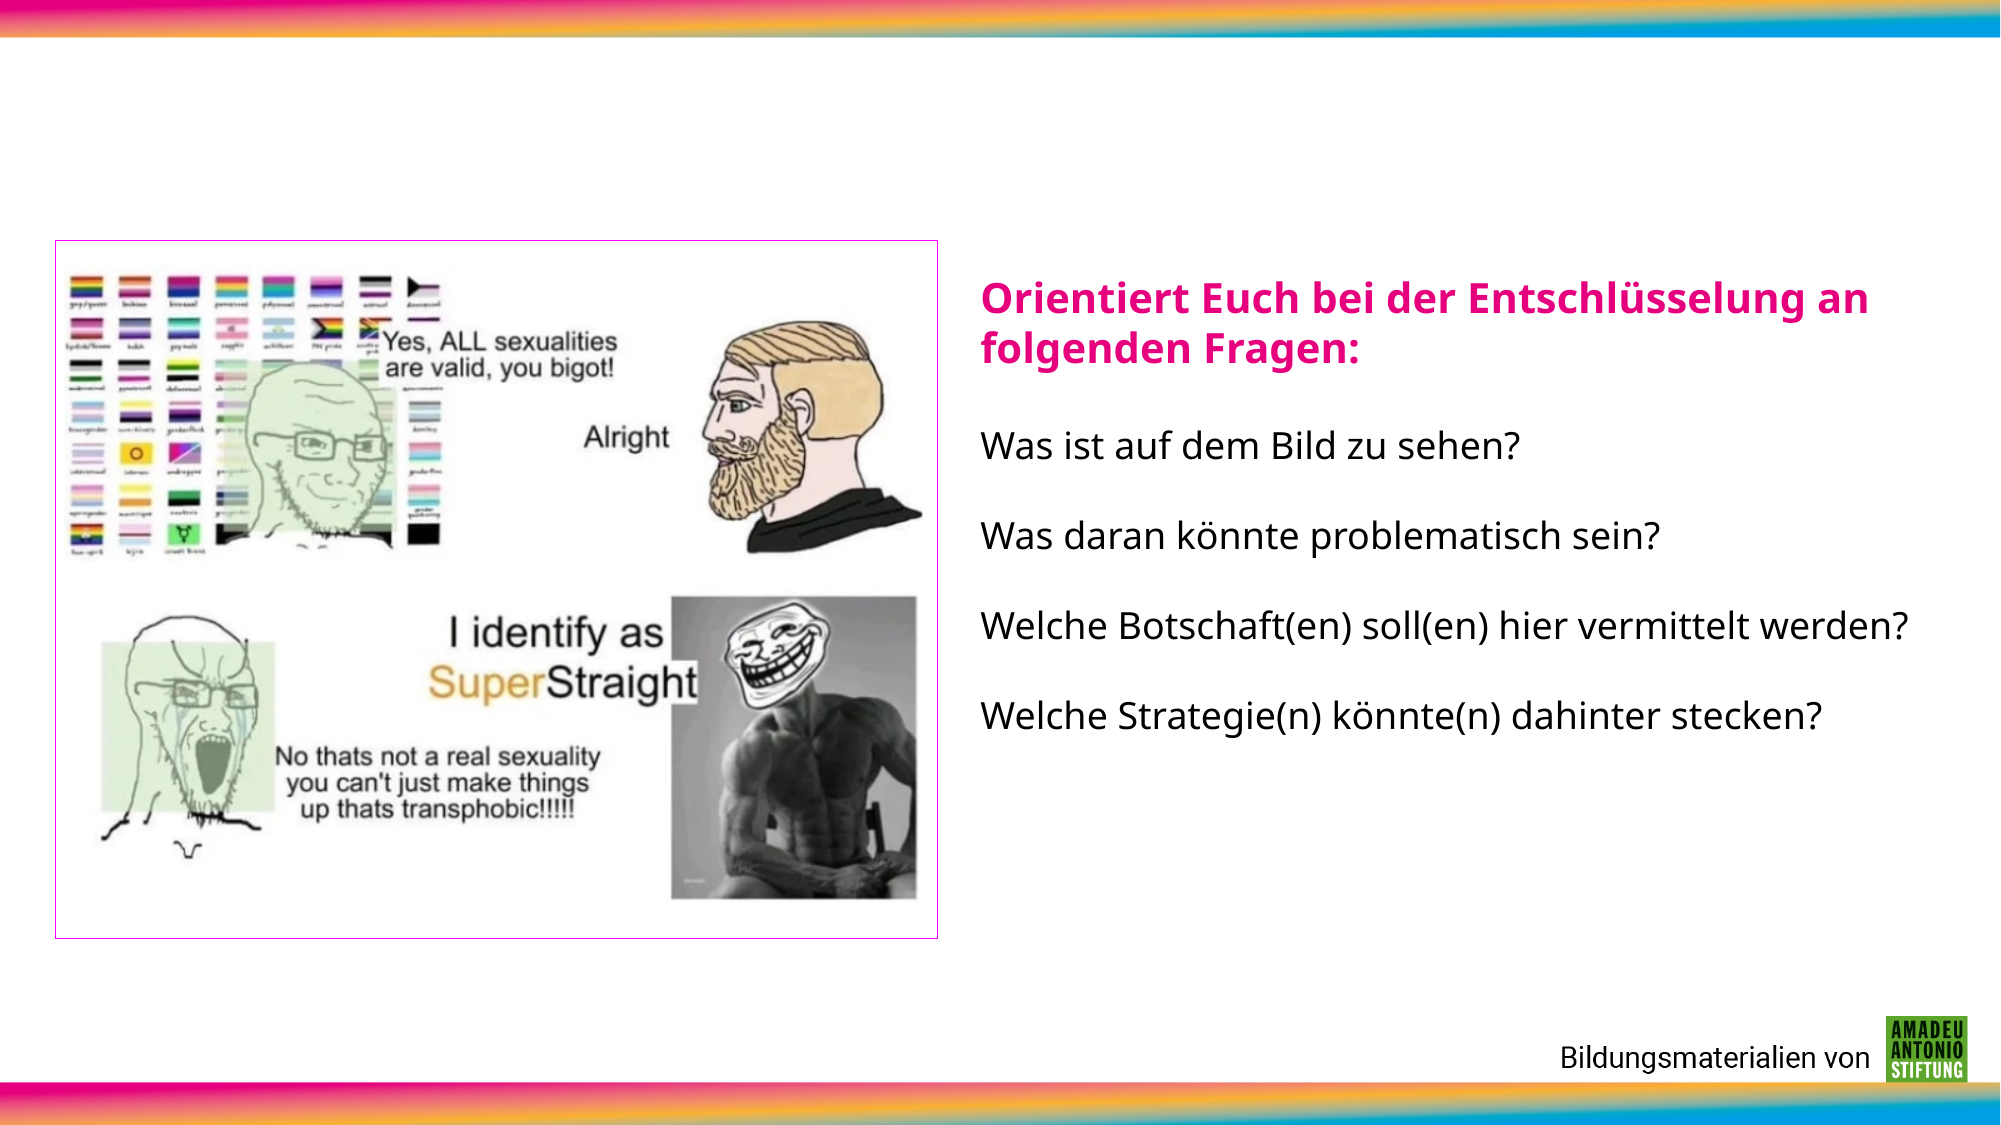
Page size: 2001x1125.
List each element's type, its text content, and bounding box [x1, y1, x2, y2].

picture [0, 0, 2001, 1125]
text_box Orientiert Euch bei der Entschlüsselung an folgenden Fragen: Was ist auf dem Bild zu sehen? Was daran könnte problematisch sein? Welche Botschaft(en) soll(en) hier vermittelt werden? Welche Strategie(n) könnte(n) dahinter stecken? [965, 264, 1937, 879]
